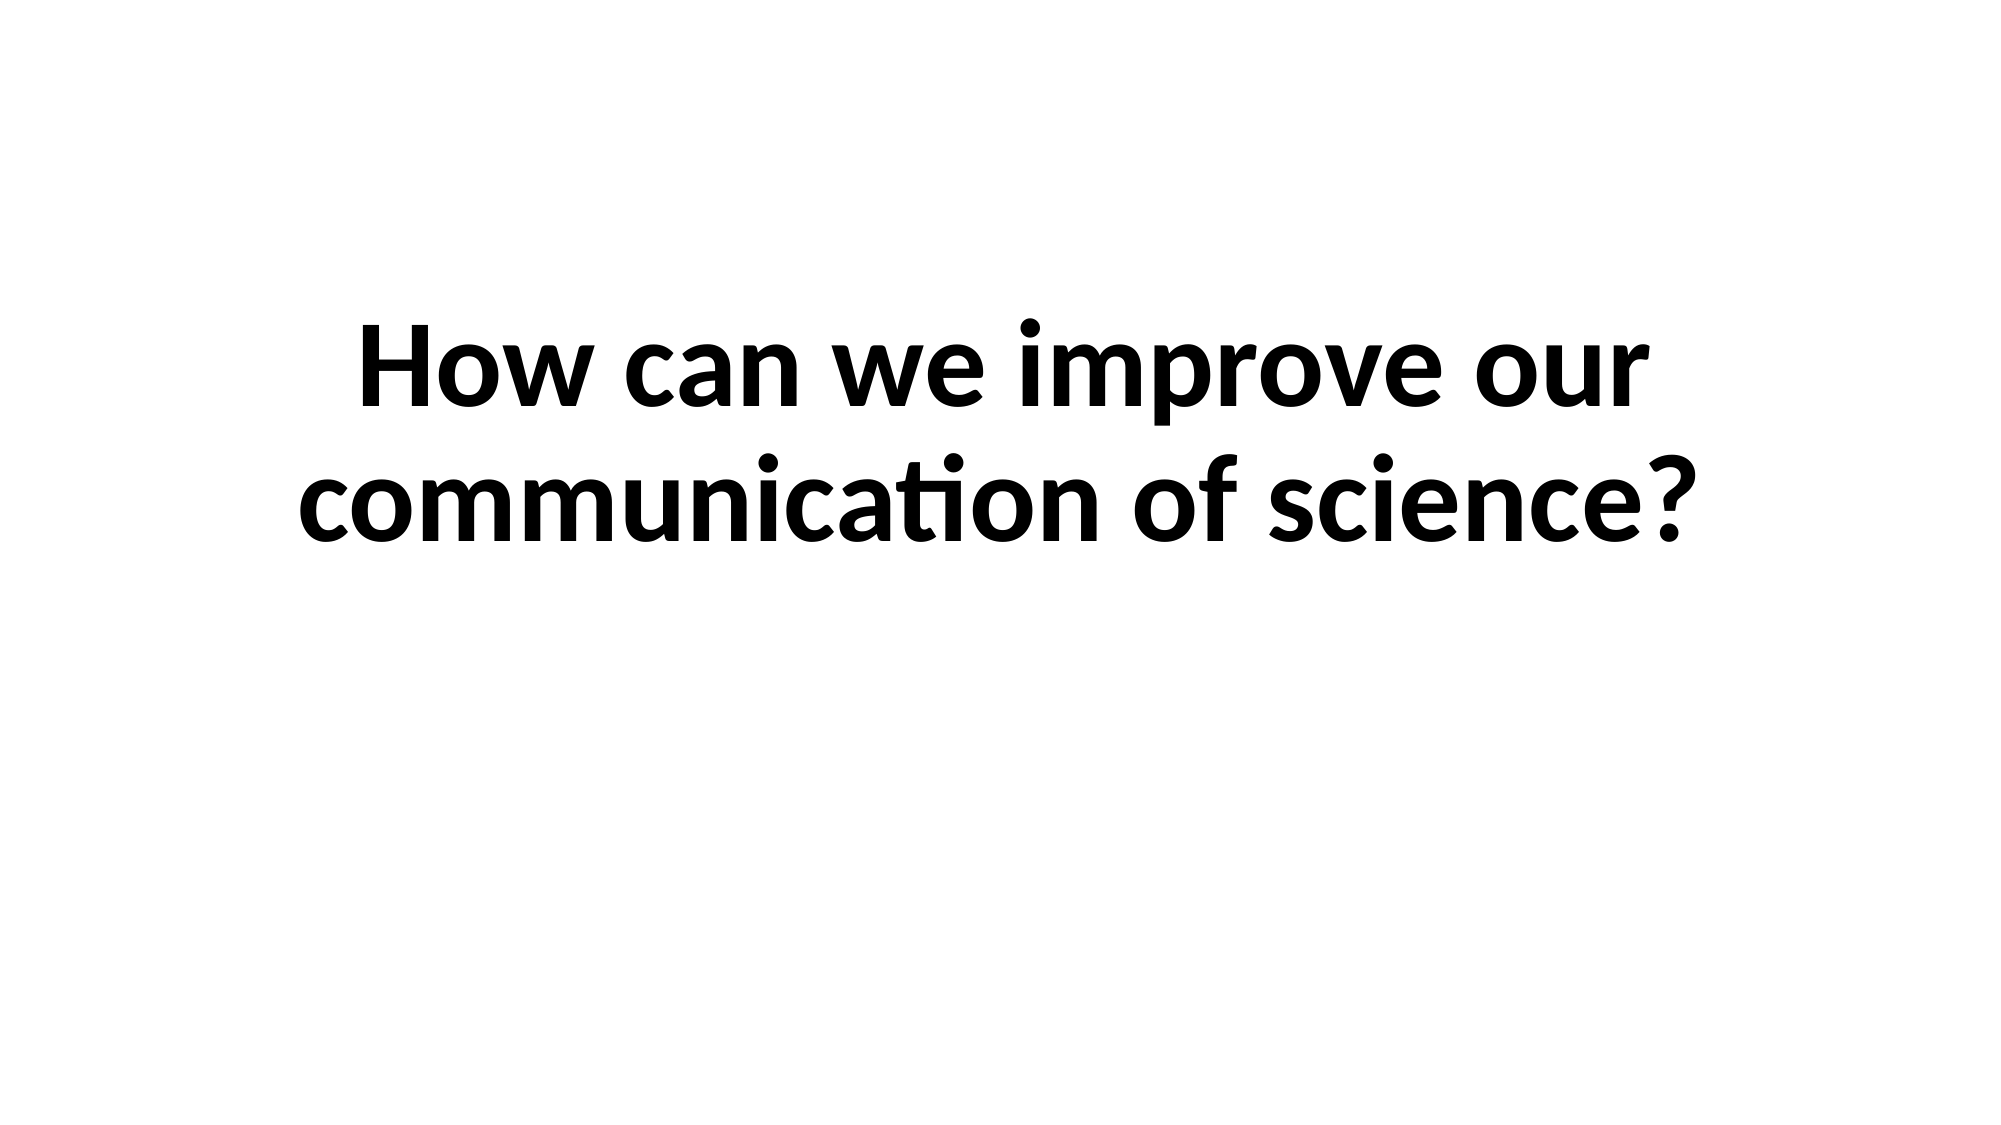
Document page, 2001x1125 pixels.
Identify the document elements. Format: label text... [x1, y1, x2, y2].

title How can we improve our communication of science? [249, 184, 1750, 576]
